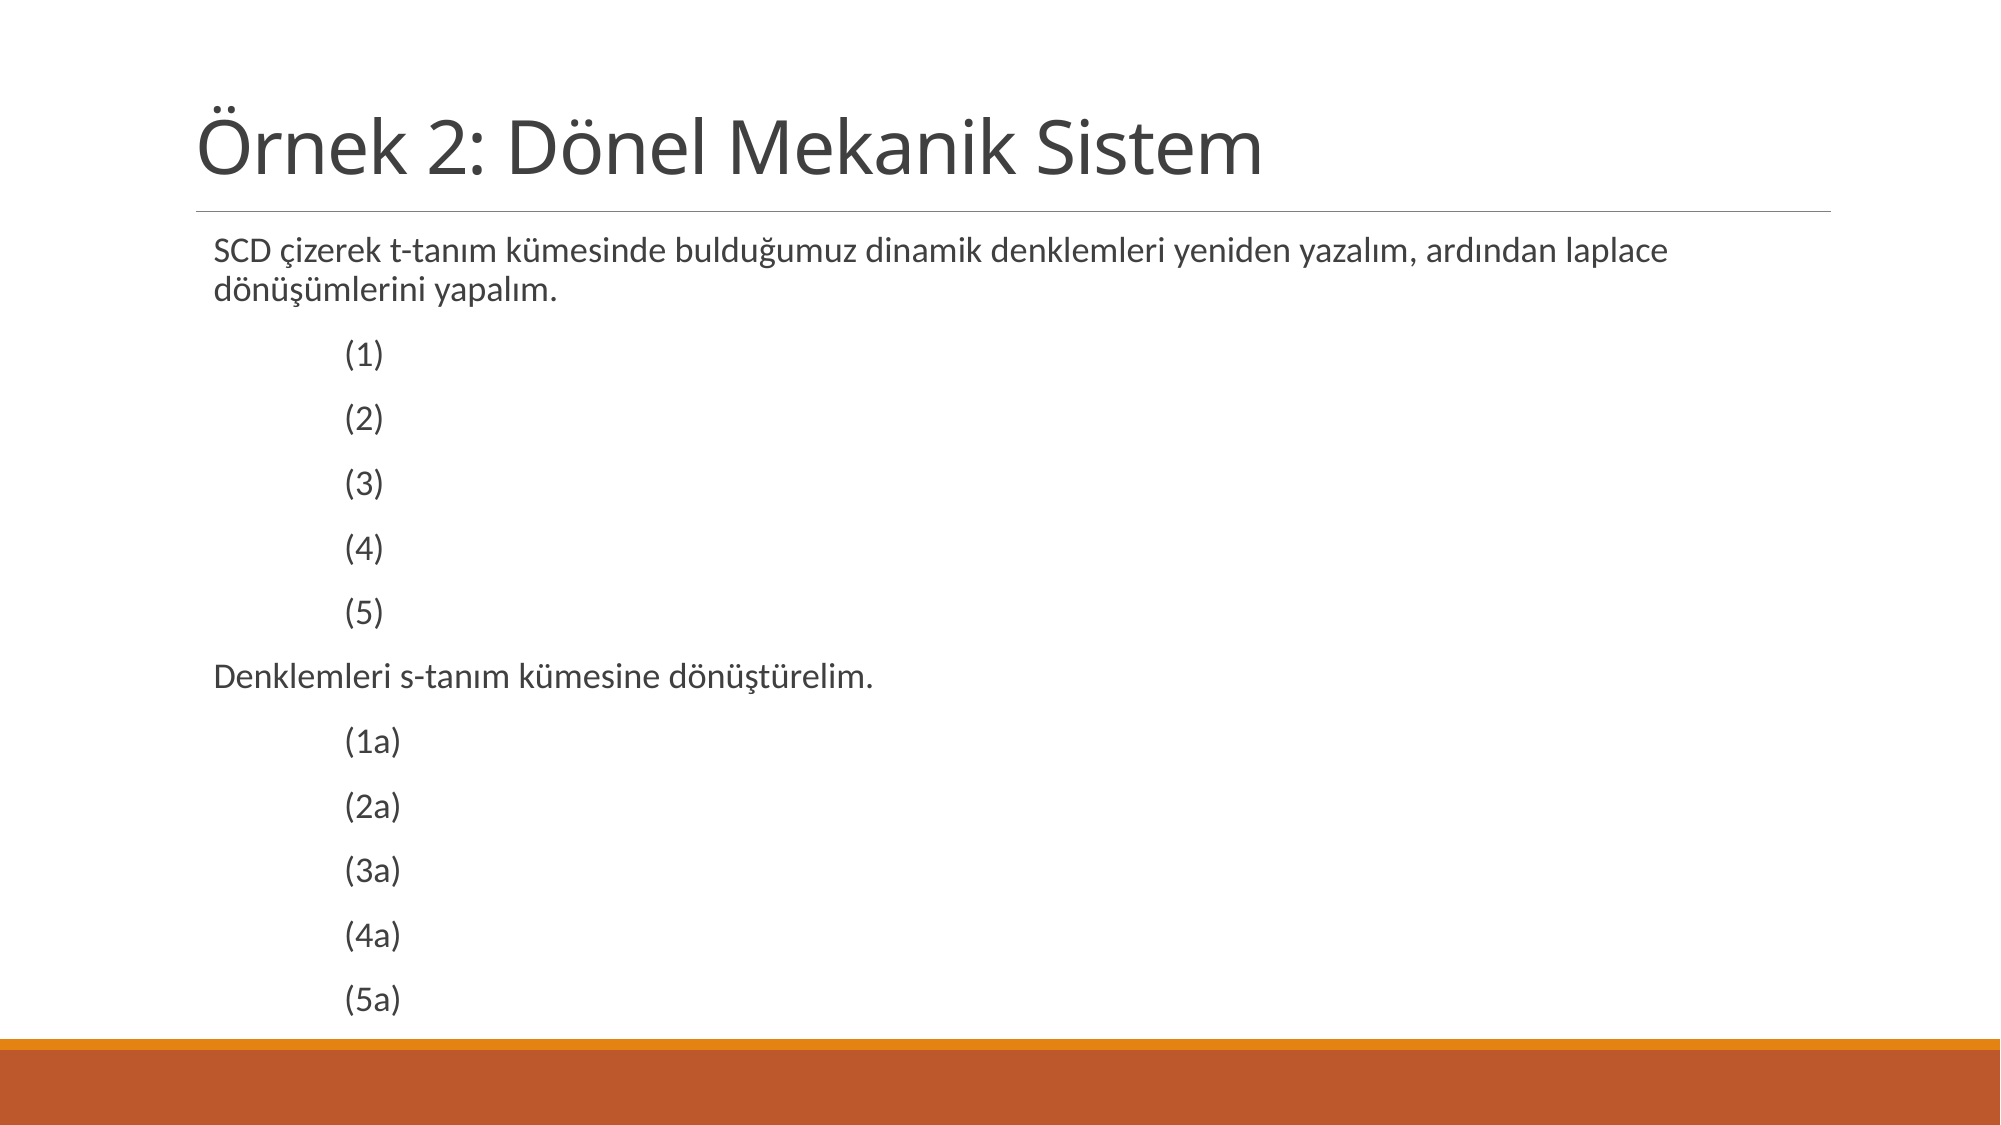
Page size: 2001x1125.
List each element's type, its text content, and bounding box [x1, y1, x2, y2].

title Örnek 2: Dönel Mekanik Sistem [180, 47, 1830, 197]
